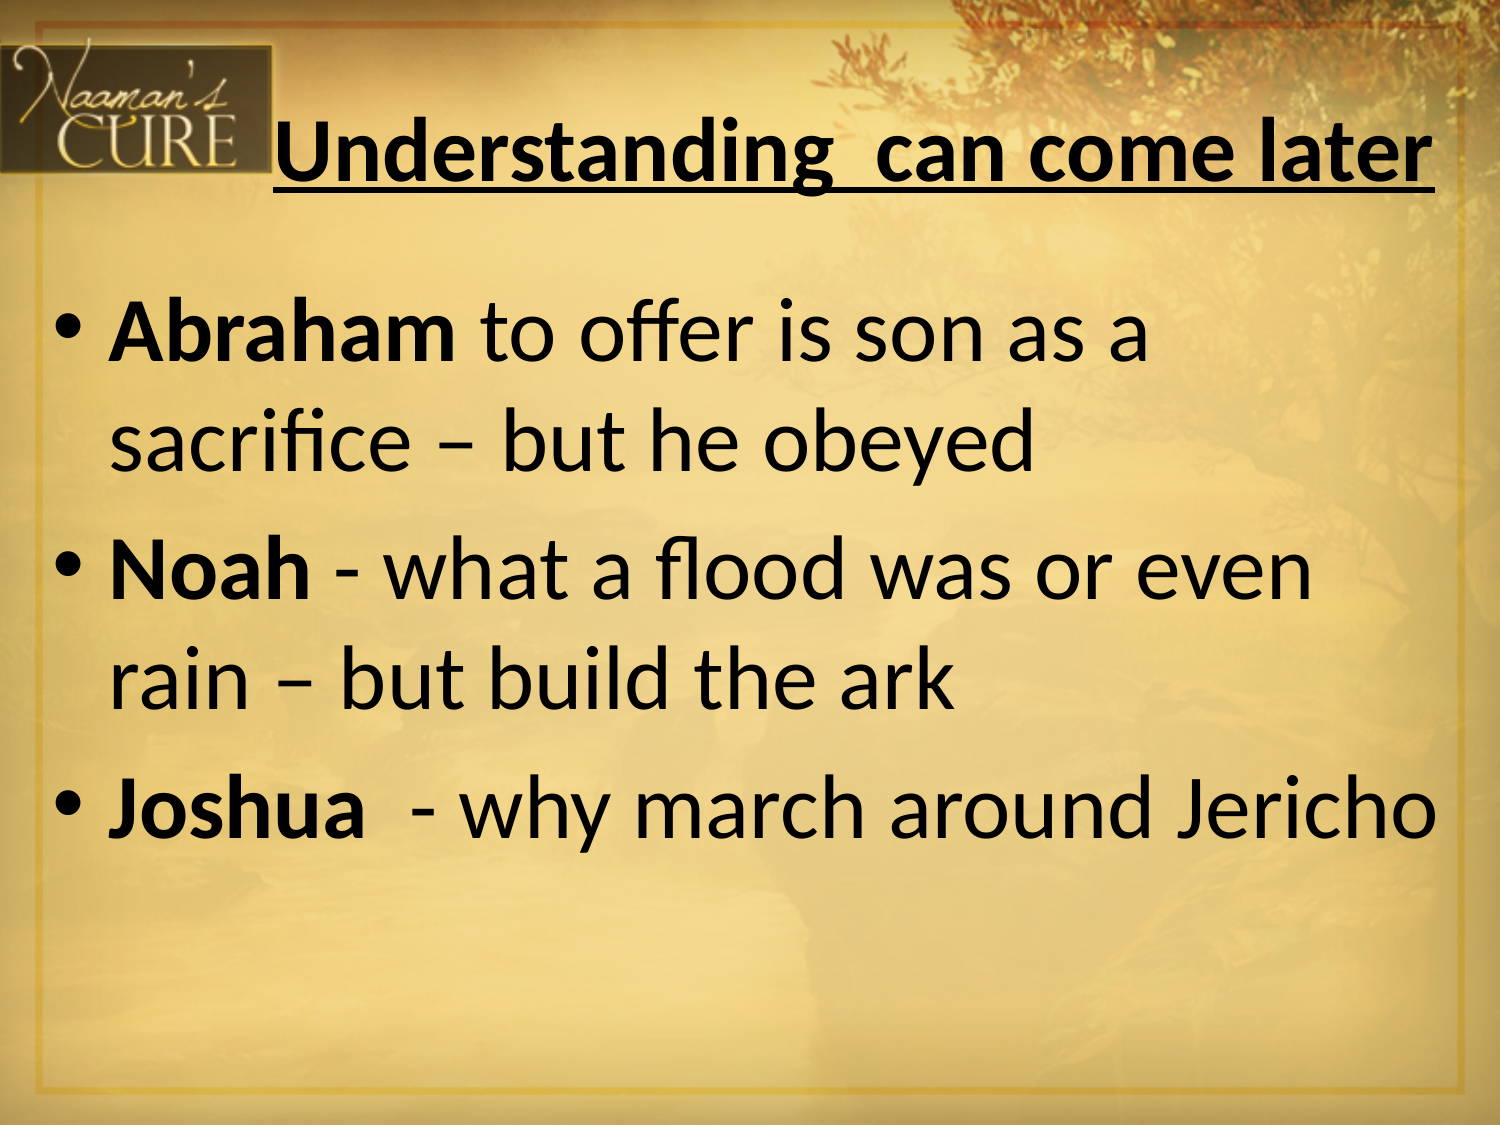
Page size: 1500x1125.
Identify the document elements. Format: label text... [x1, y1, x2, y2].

list Abraham to offer is son as a sacrifice – but he obeyed Noah - what a flood was or even rain – but build the ark Joshua - why march around Jericho [37, 262, 1463, 1005]
picture [0, 0, 1500, 1125]
title Understanding can come later [99, 50, 1450, 239]
